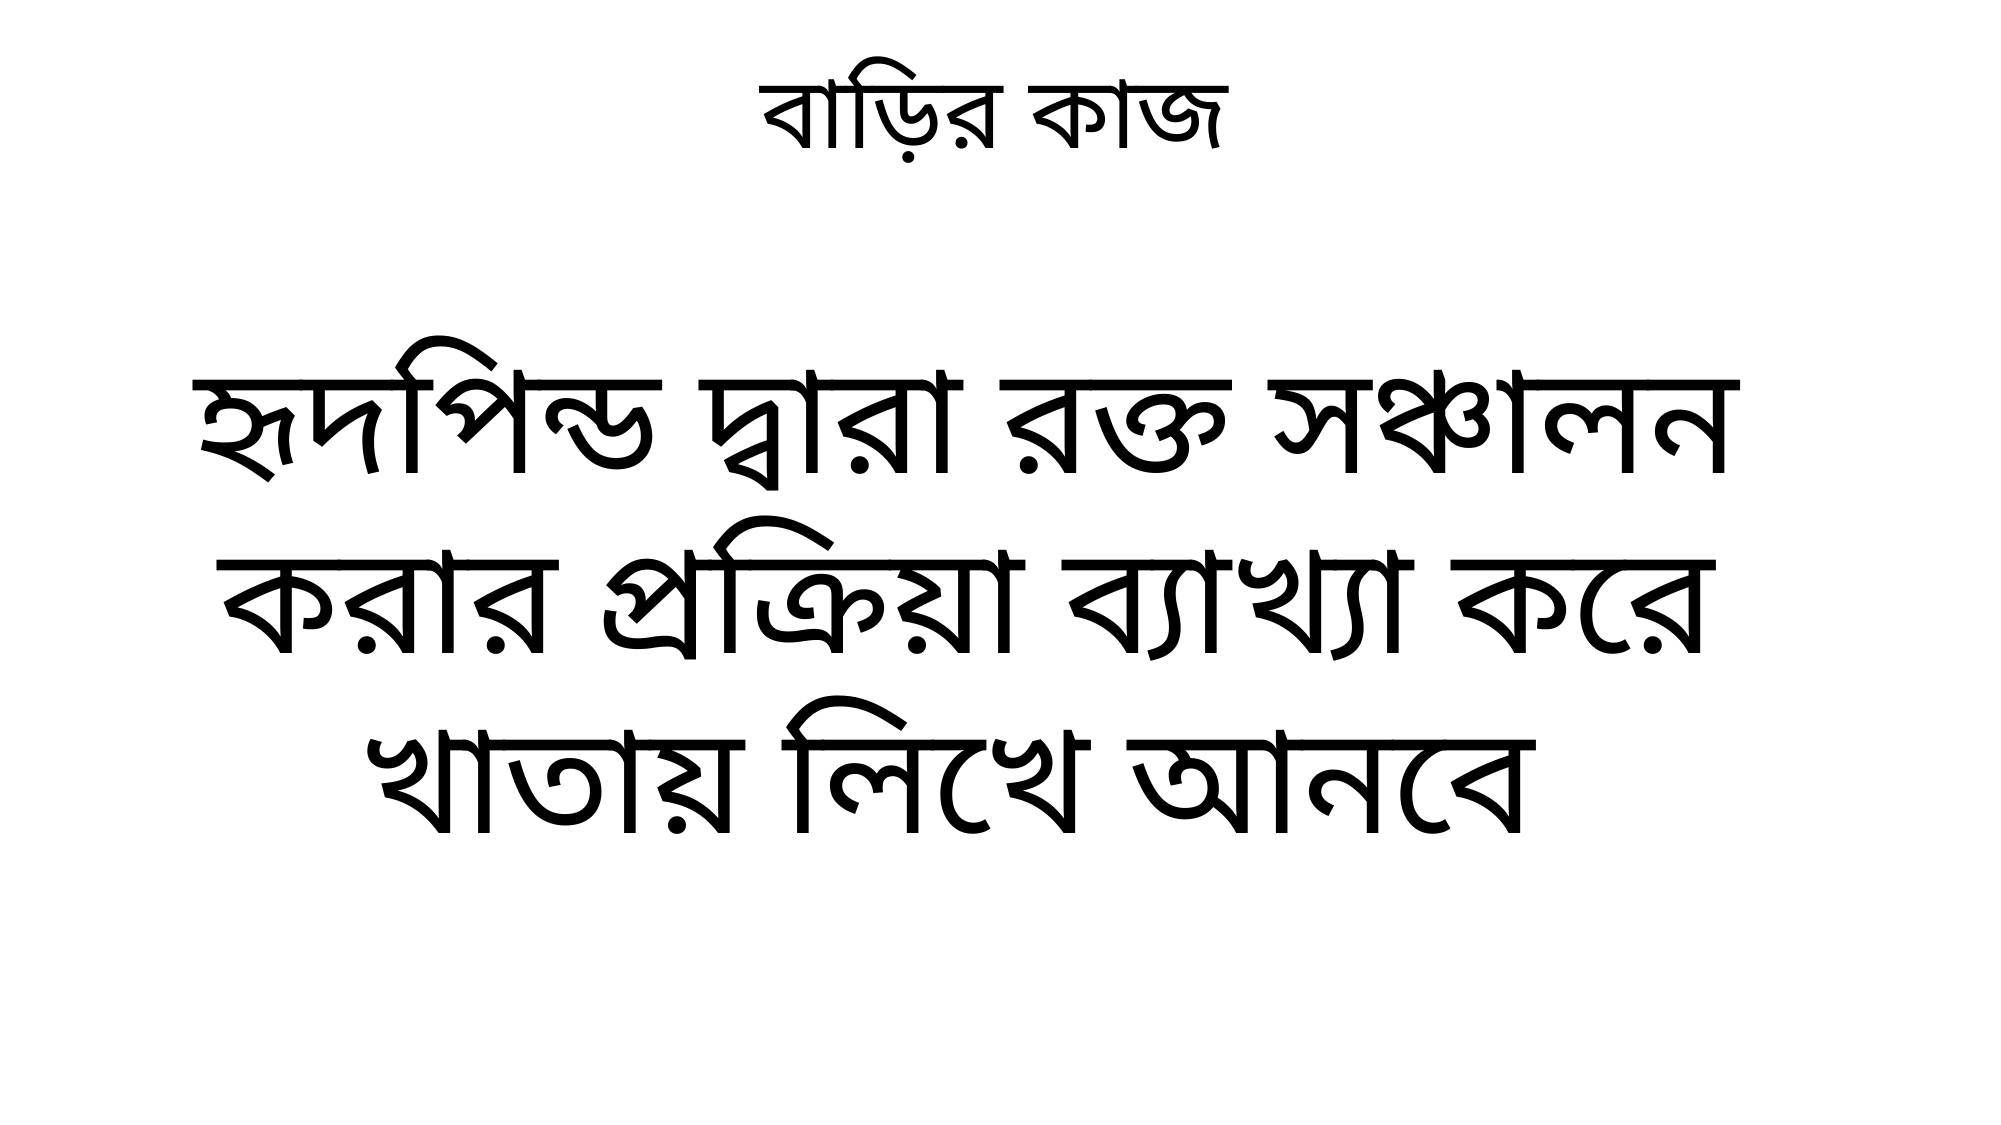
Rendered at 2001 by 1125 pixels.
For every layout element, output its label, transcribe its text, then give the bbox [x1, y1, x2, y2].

text_box হৃদপিন্ড দ্বারা রক্ত সঞ্চালন করার প্রক্রিয়া ব্যাখ্যা করে খাতায় লিখে আনবে [65, 315, 1869, 871]
text_box বাড়ির কাজ [740, 40, 1248, 176]
